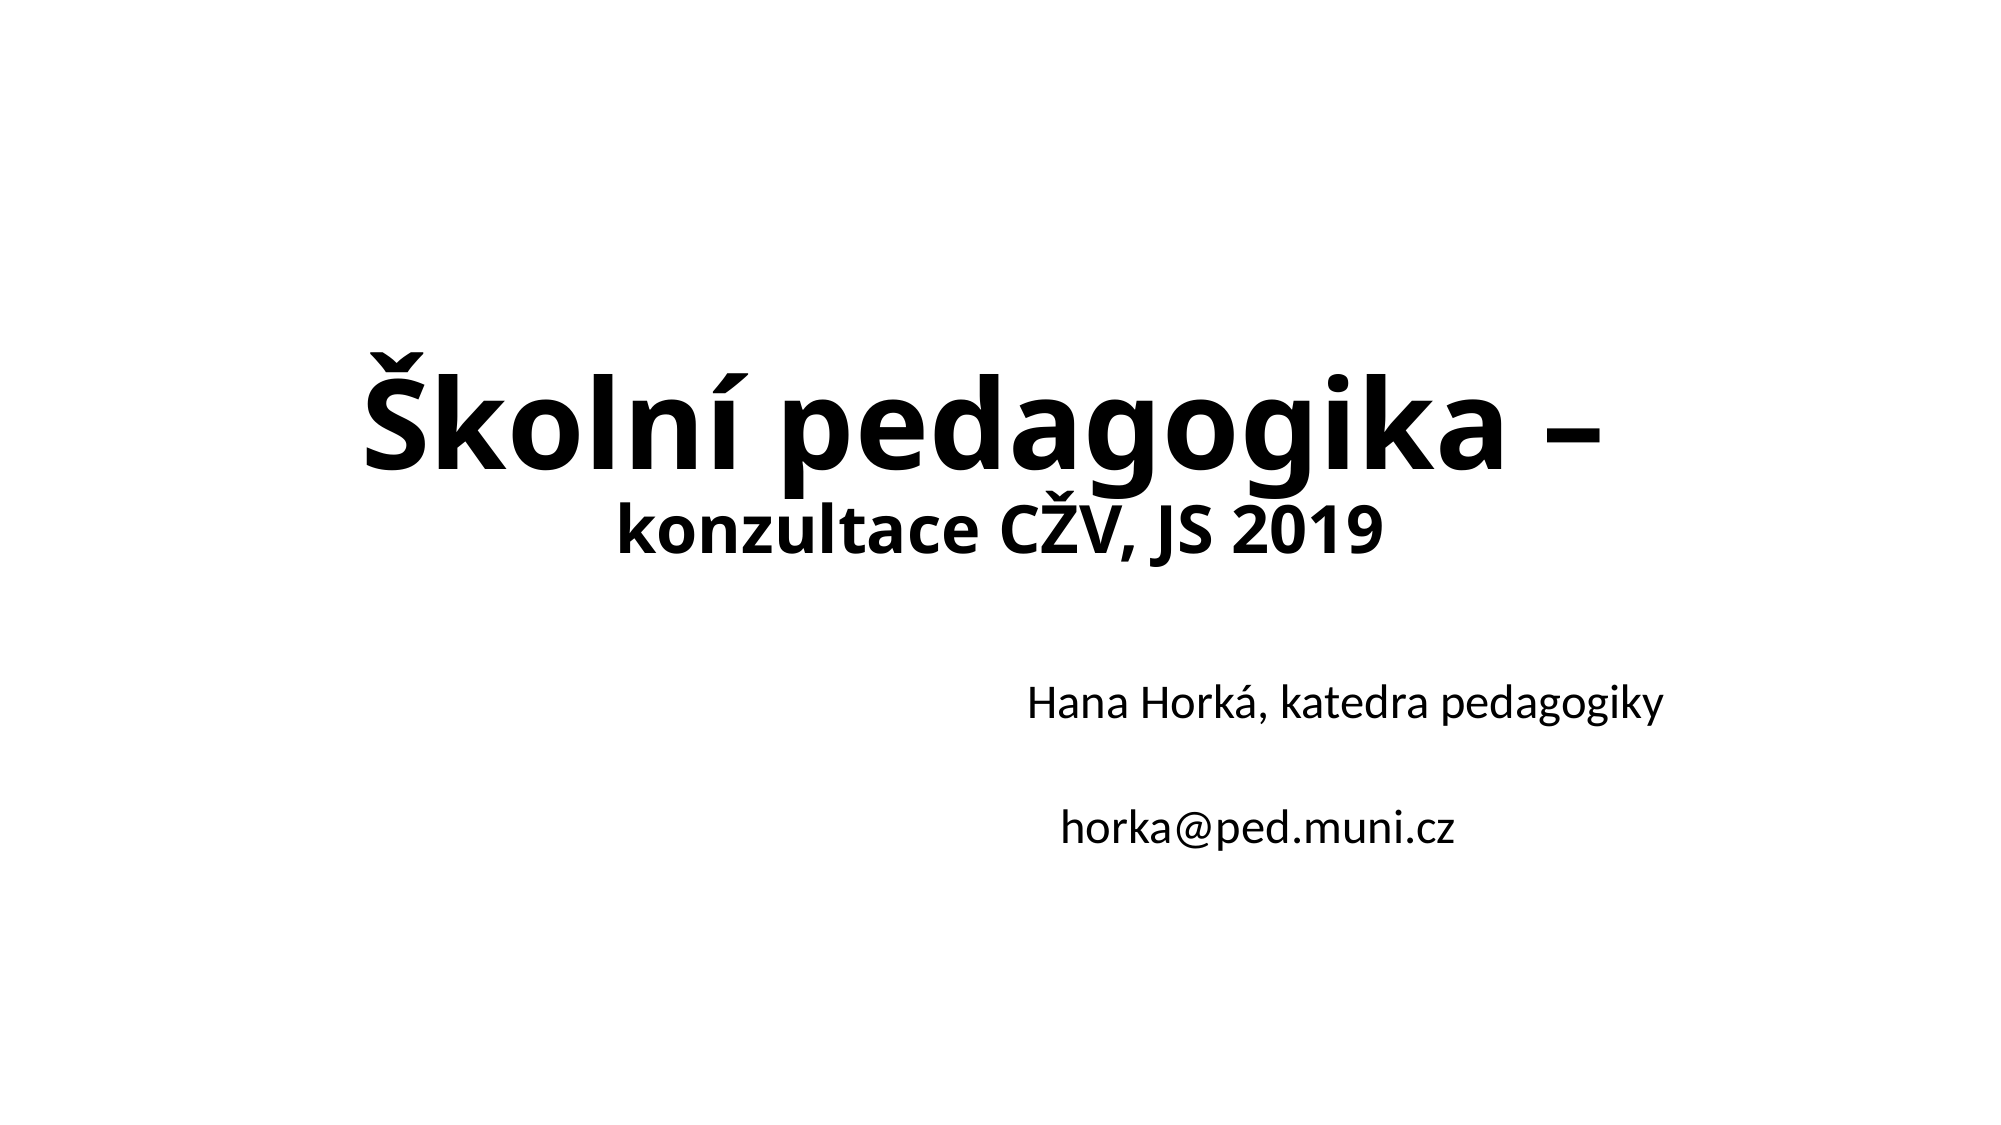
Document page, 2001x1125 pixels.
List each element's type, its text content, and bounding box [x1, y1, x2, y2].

title Školní pedagogika – konzultace CŽV, JS 2019 [249, 184, 1750, 576]
subtitle Hana Horká, katedra pedagogiky horka@ped.muni.cz [249, 590, 1750, 863]
